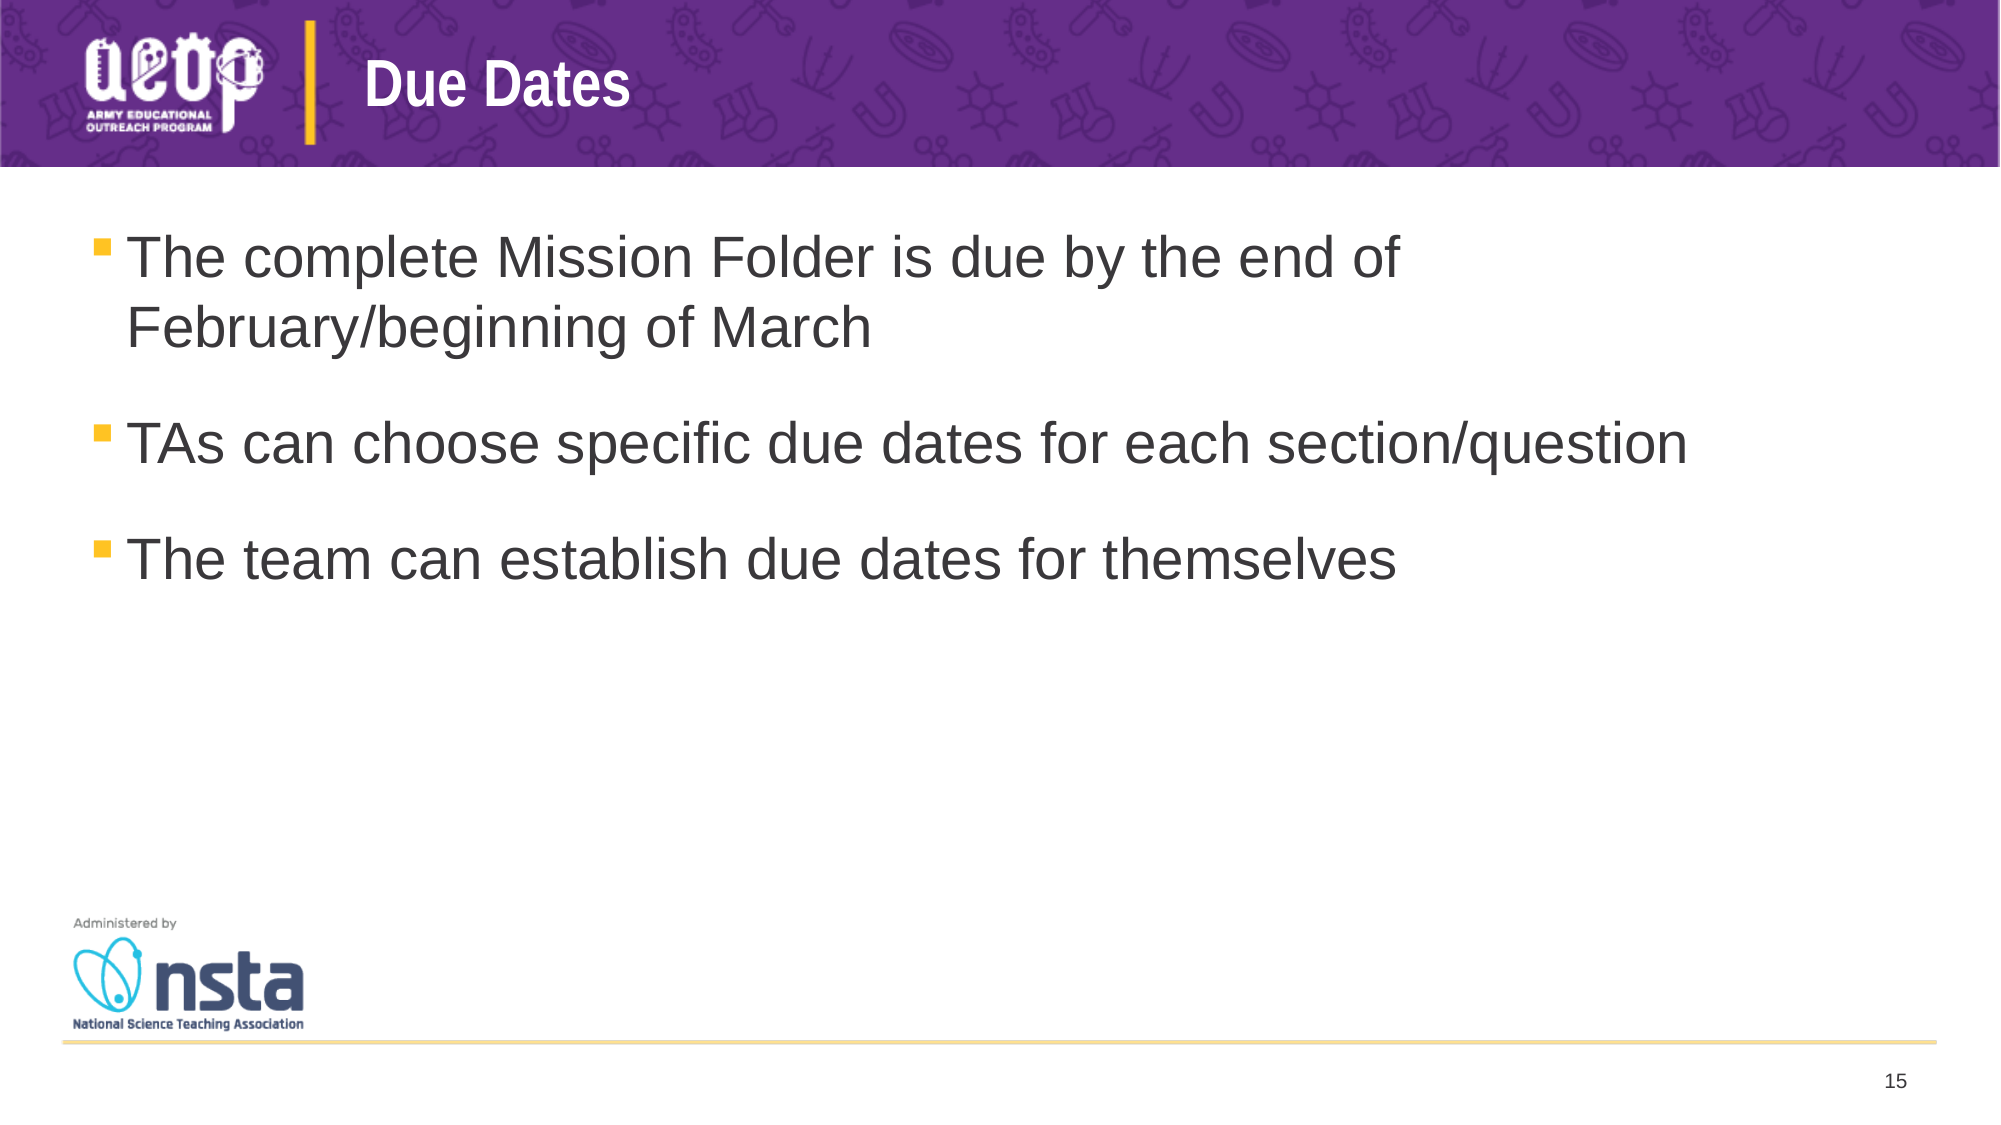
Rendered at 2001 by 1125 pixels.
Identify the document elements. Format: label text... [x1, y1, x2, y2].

picture [0, 0, 2000, 167]
picture [0, 911, 2000, 1053]
list The complete Mission Folder is due by the end of February/beginning of March TAs can choose specific due dates for each section/question The team can establish due dates for themselves [74, 212, 1923, 939]
slide_number 15 [1802, 1062, 1923, 1099]
title Due Dates [349, 32, 1923, 138]
